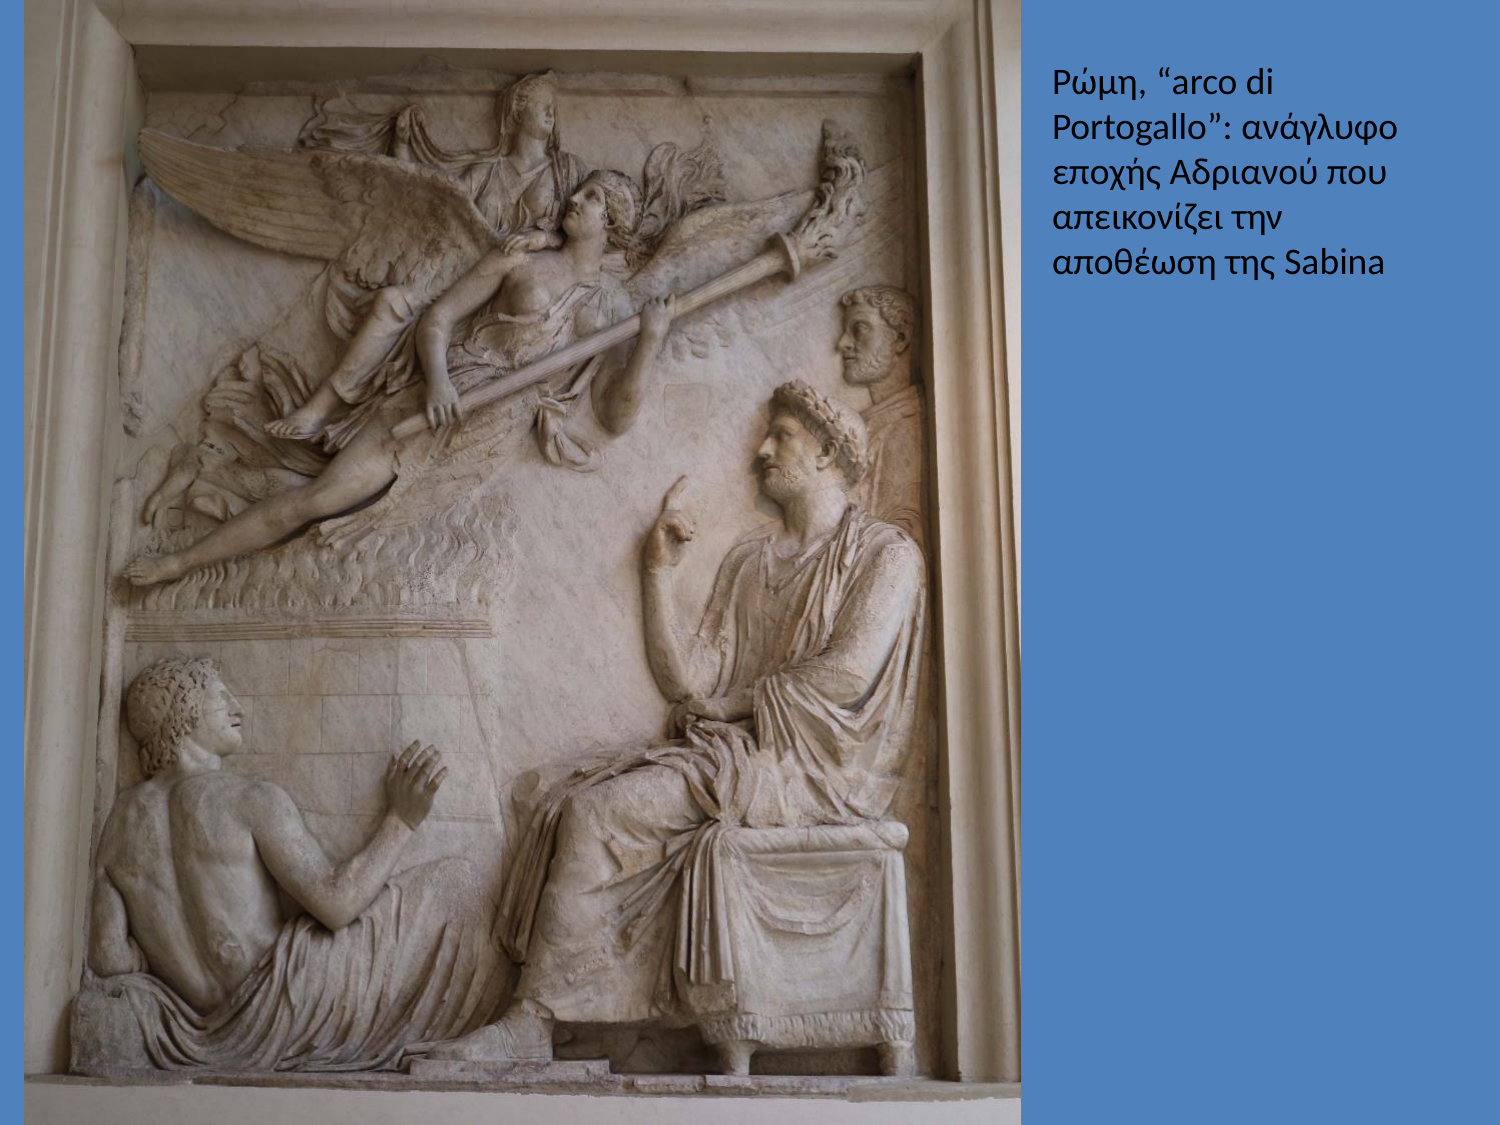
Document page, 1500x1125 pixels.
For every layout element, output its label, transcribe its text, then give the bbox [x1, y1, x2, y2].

picture [24, 0, 1021, 1125]
text_box Ρώμη, “arco di Portogallo”: ανάγλυφο εποχής Αδριανού που απεικονίζει την αποθέωση της Sabina [1037, 49, 1425, 290]
